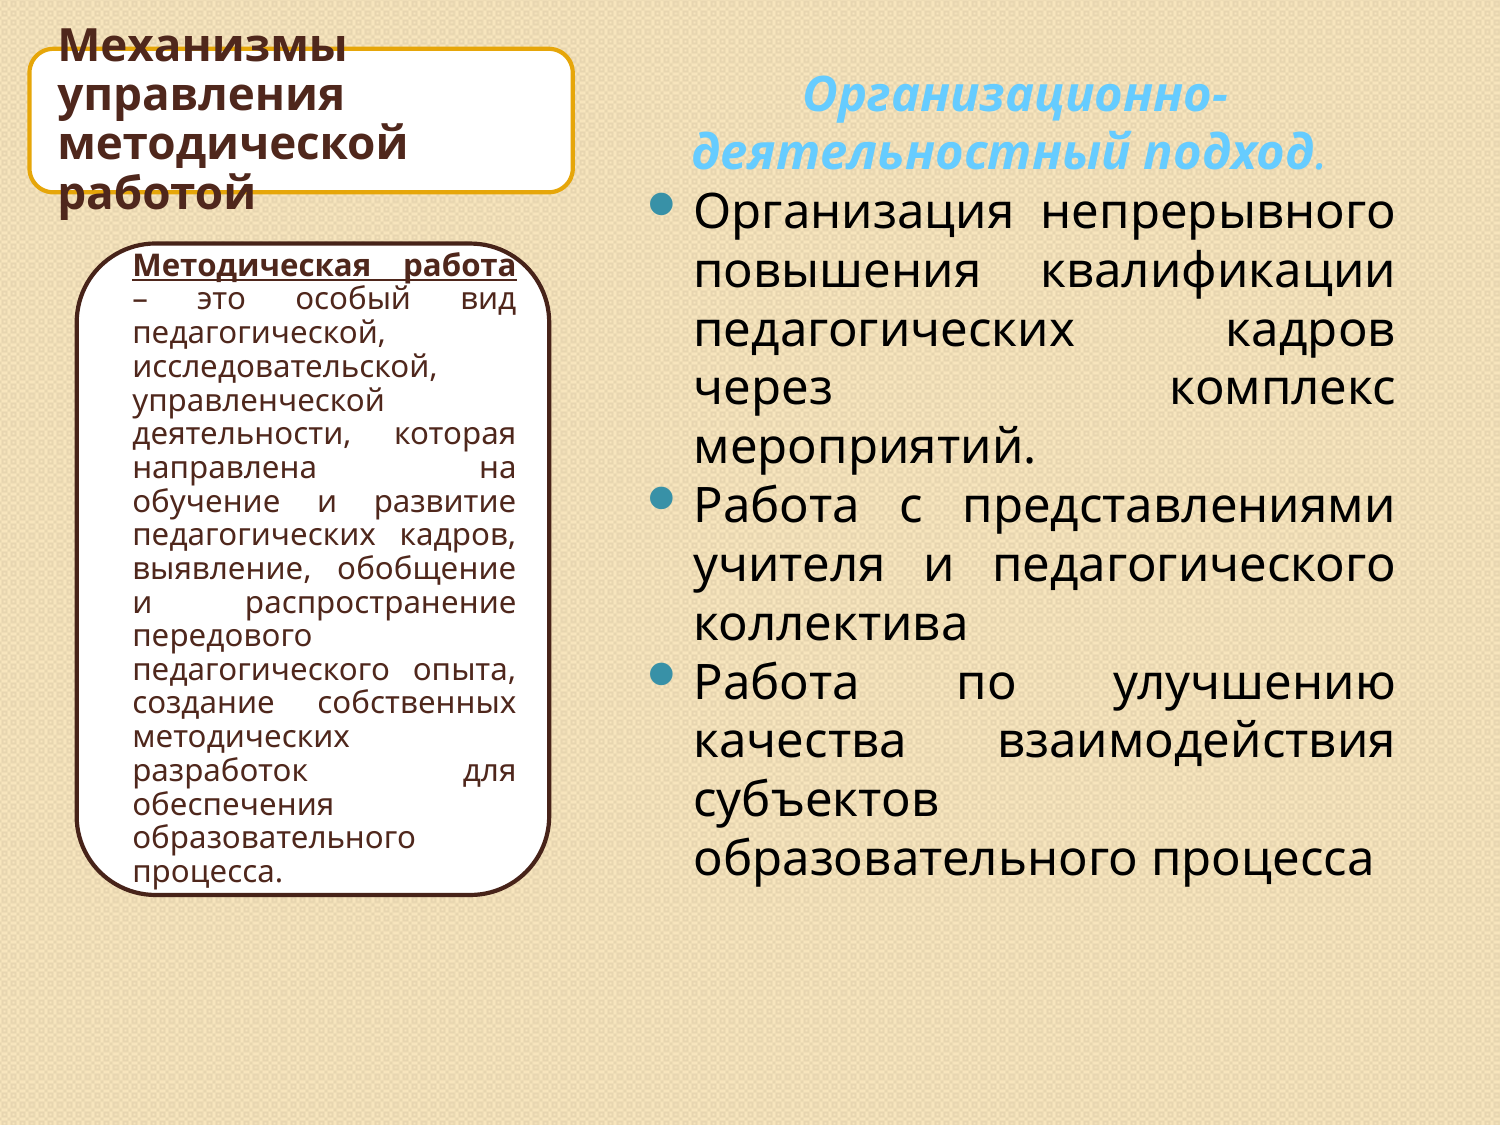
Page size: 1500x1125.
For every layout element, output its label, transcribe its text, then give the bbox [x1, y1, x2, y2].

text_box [52, 207, 550, 978]
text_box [29, 44, 574, 197]
list Организационно-деятельностный подход. Организация непрерывного повышения квалификации педагогических кадров через комплекс мероприятий. Работа с представлениями учителя и педагогического коллектива Работа по улучшению качества взаимодействия субъектов образовательного процесса [620, 54, 1412, 941]
